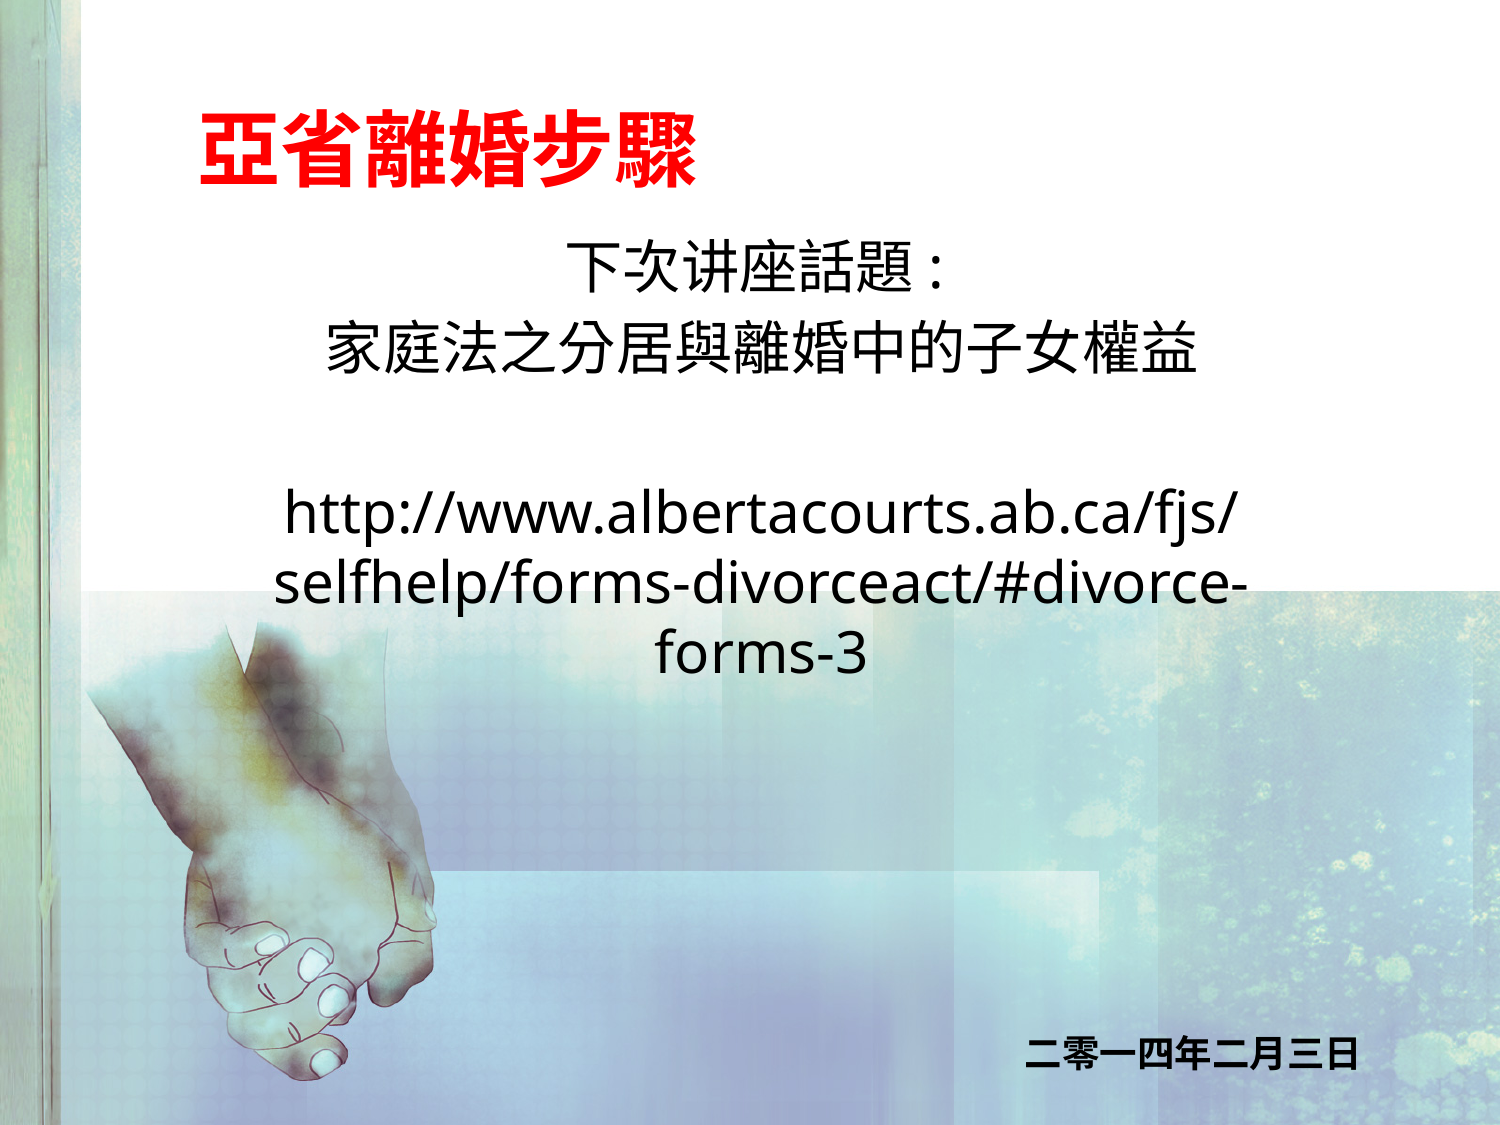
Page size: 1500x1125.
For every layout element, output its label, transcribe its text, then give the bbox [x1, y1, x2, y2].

list 下次讲座話題: 家庭法之分居與離婚中的子女權益 http://www.albertacourts.ab.ca/fjs/selfhelp/forms-divorceact/#divorce-forms-3 [241, 538, 1282, 693]
picture [0, 0, 1500, 1125]
title 亞省離婚步驟 [182, 89, 1459, 197]
text_box 二零一四年二月三日 [1009, 1023, 1436, 1083]
